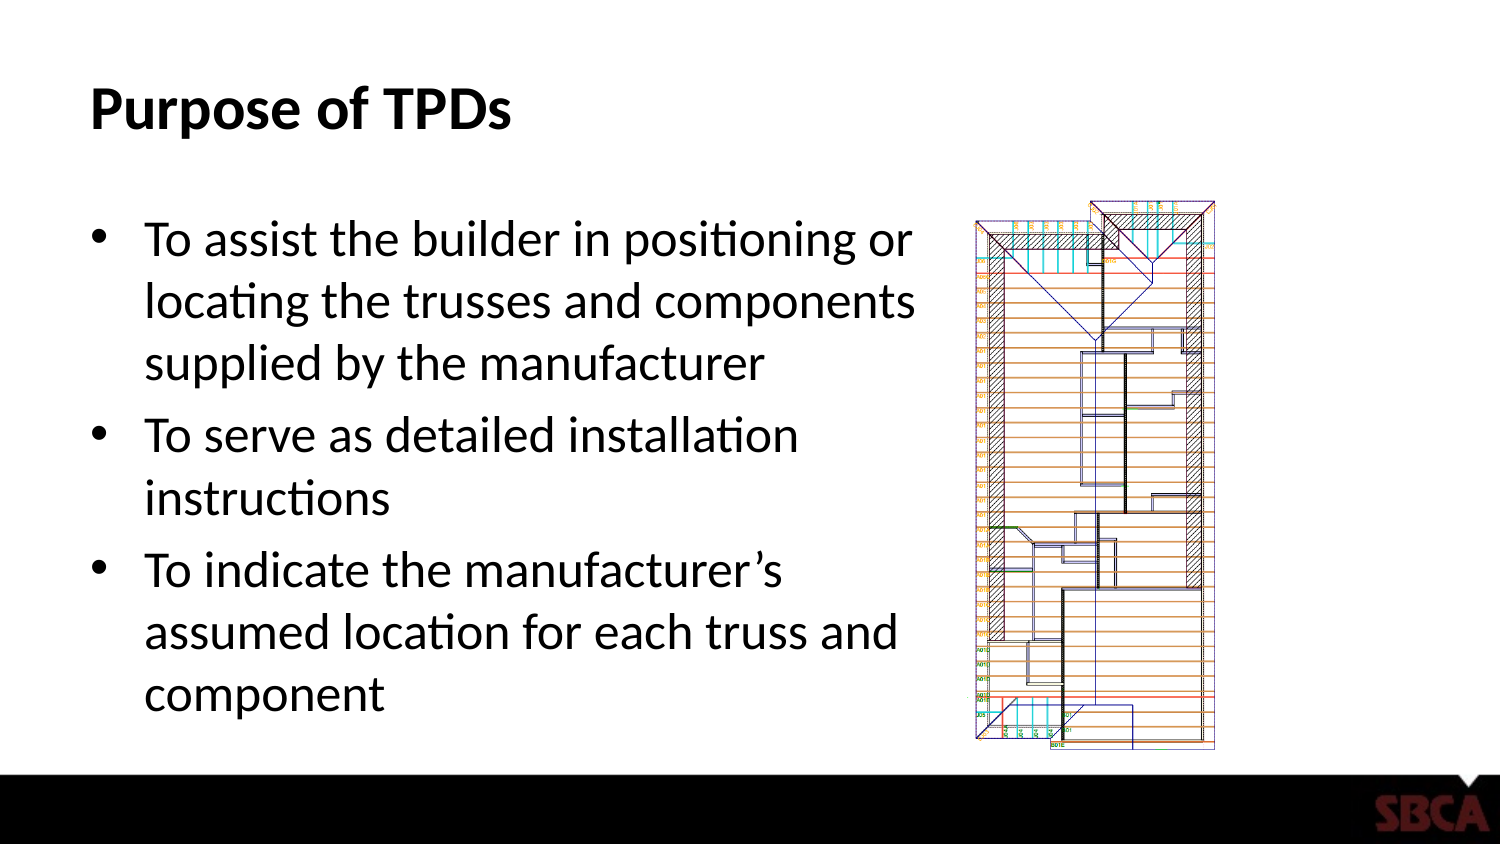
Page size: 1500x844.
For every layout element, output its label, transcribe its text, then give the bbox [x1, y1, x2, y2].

title Purpose of TPDs [75, 33, 1425, 175]
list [966, 196, 1221, 754]
list To assist the builder in positioning or locating the trusses and components supplied by the manufacturer To serve as detailed installation instructions To indicate the manufacturer’s assumed location for each truss and component [75, 196, 938, 754]
picture [0, 0, 1500, 844]
